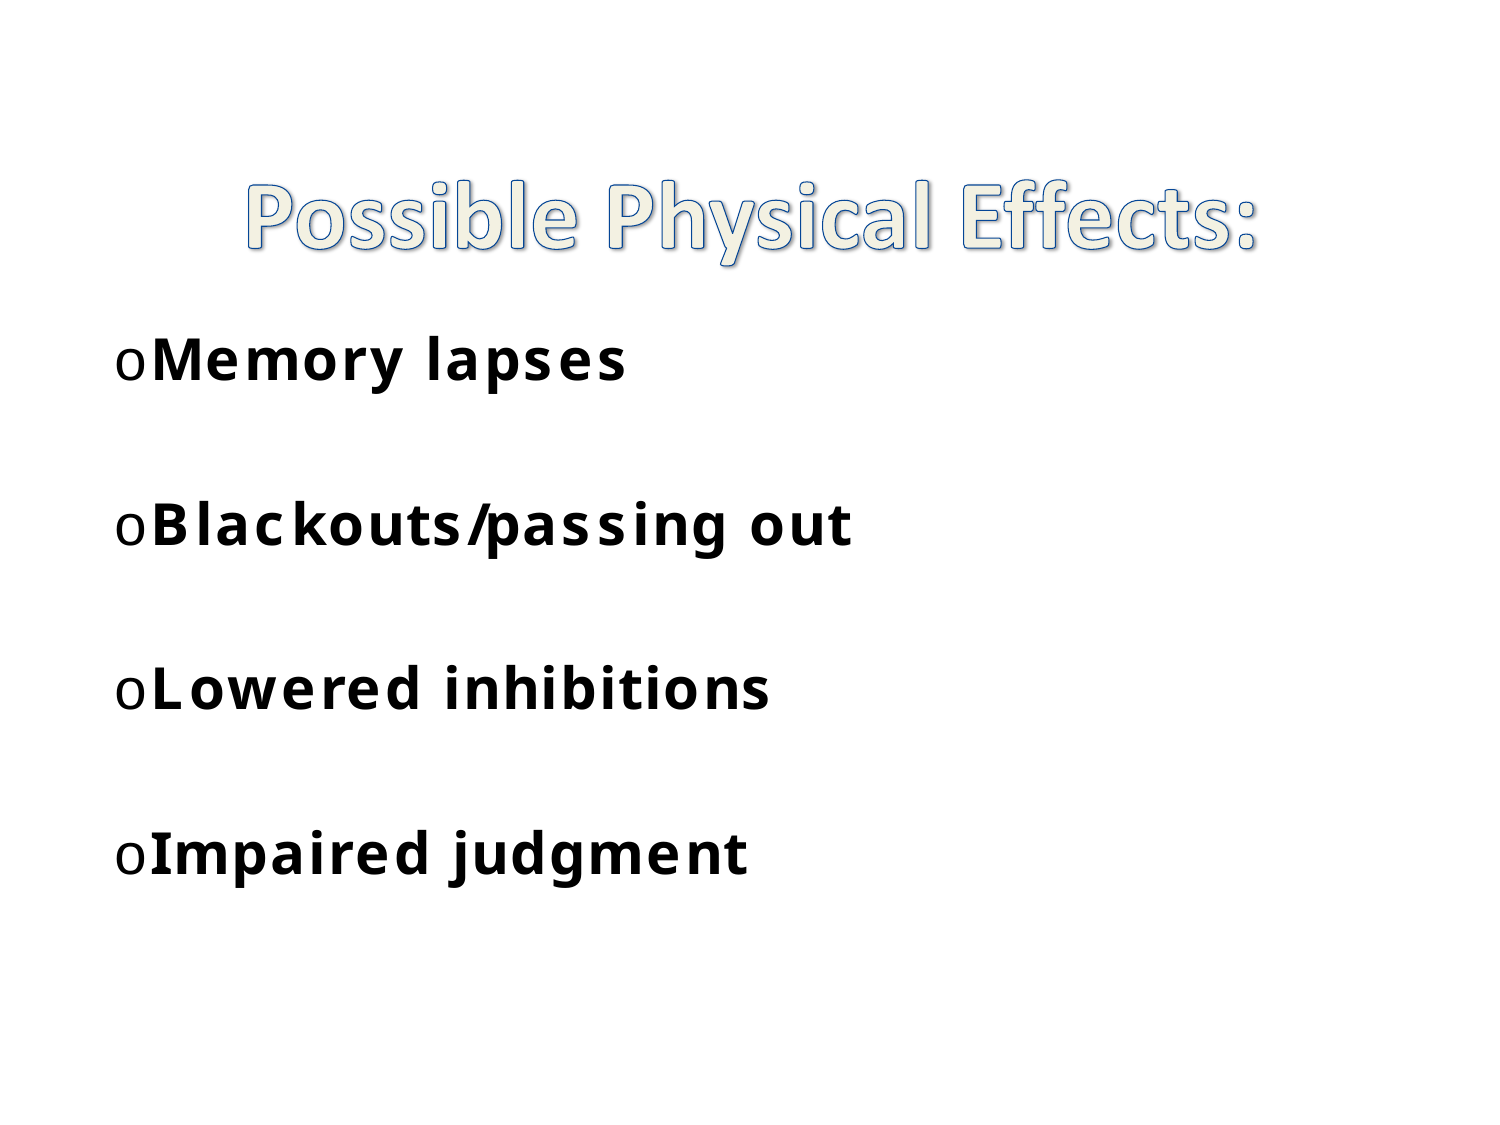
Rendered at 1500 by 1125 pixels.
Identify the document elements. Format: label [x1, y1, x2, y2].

picture [0, 148, 1500, 976]
